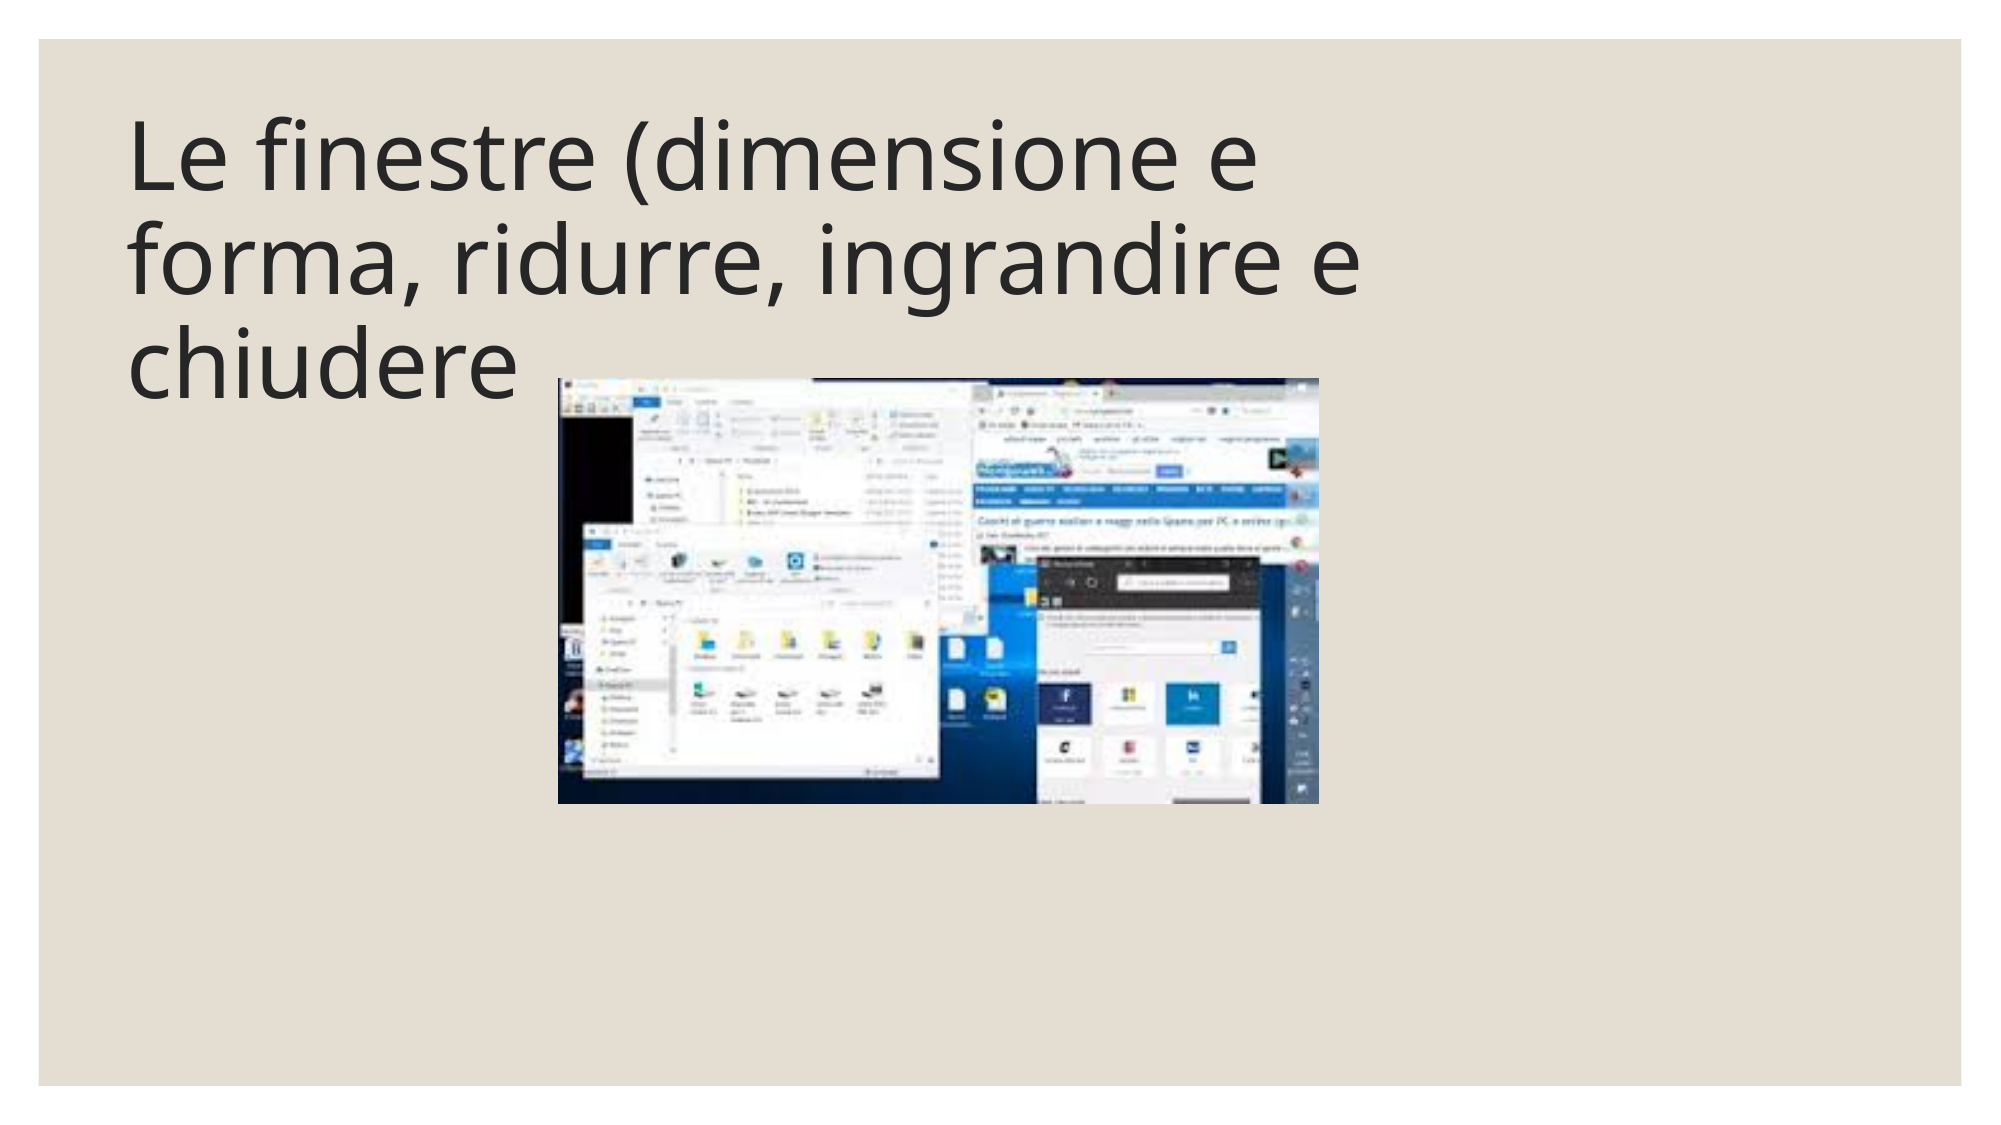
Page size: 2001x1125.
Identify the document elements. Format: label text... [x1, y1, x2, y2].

title Le finestre (dimensione e forma, ridurre, ingrandire e chiudere [111, 99, 1459, 427]
picture [558, 378, 1319, 804]
